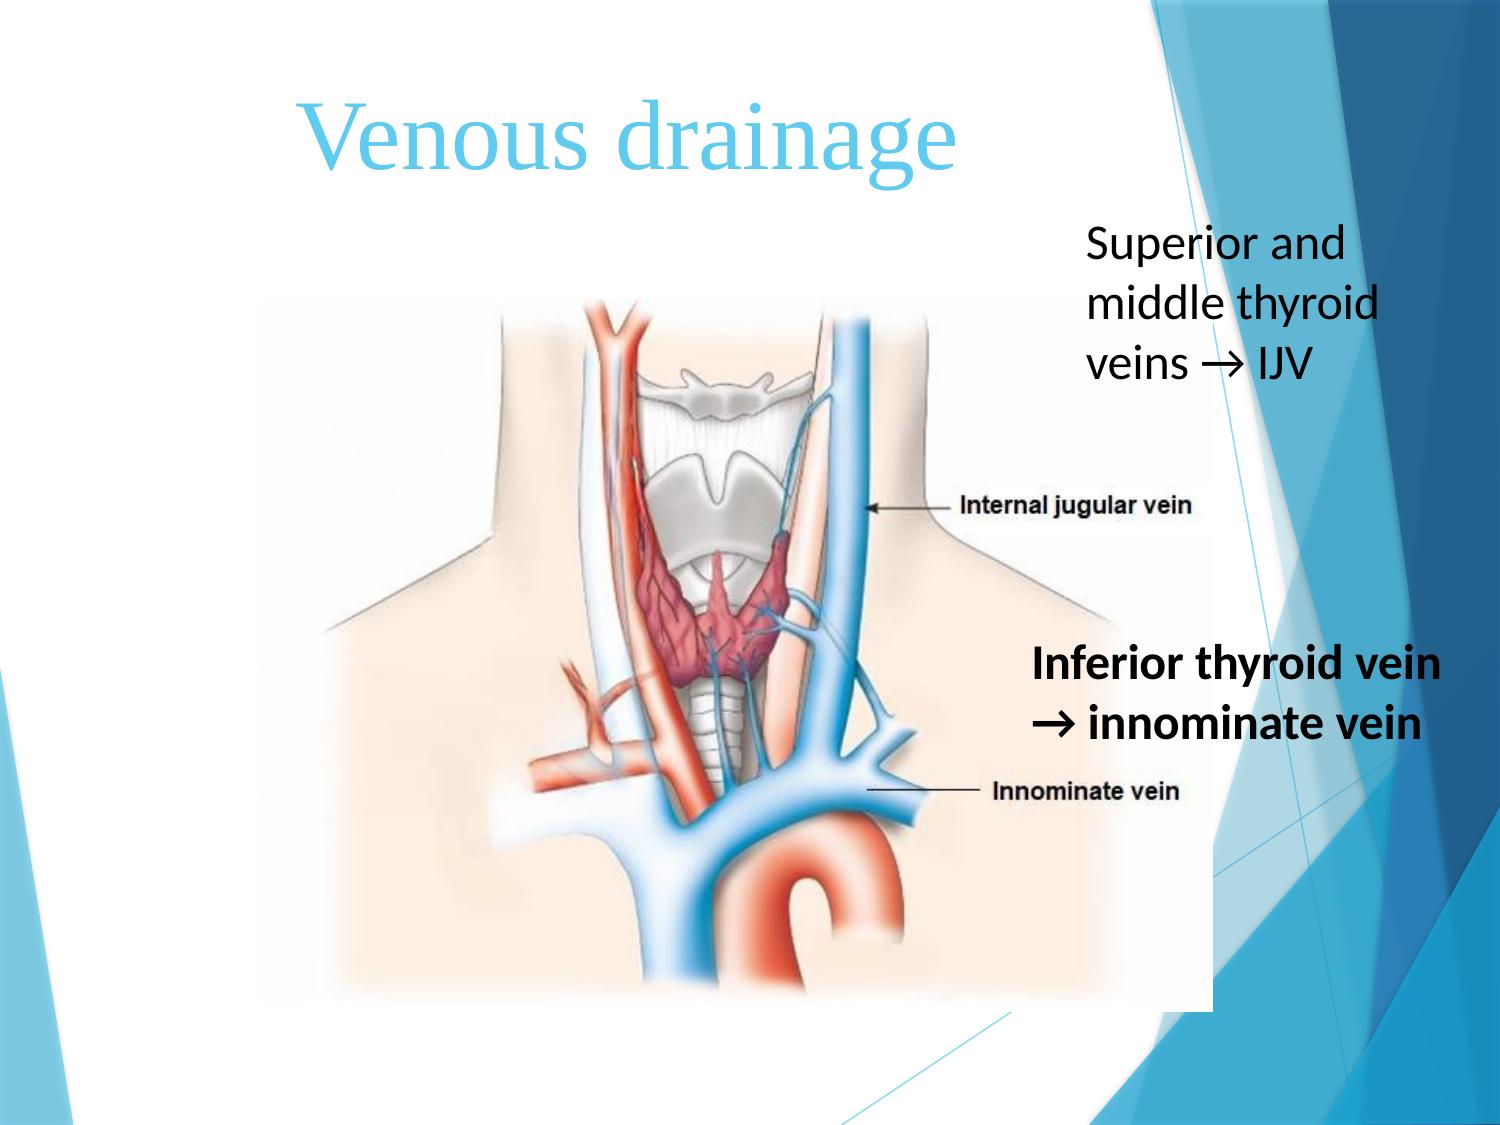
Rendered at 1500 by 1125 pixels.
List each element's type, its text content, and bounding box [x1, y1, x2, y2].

text_box Inferior thyroid vein → innominate vein [1219, 627, 1448, 750]
picture [257, 298, 1213, 1013]
title Superior and middle thyroid veins → IJV [1083, 207, 1394, 398]
text_box Venous drainage [279, 61, 1030, 197]
